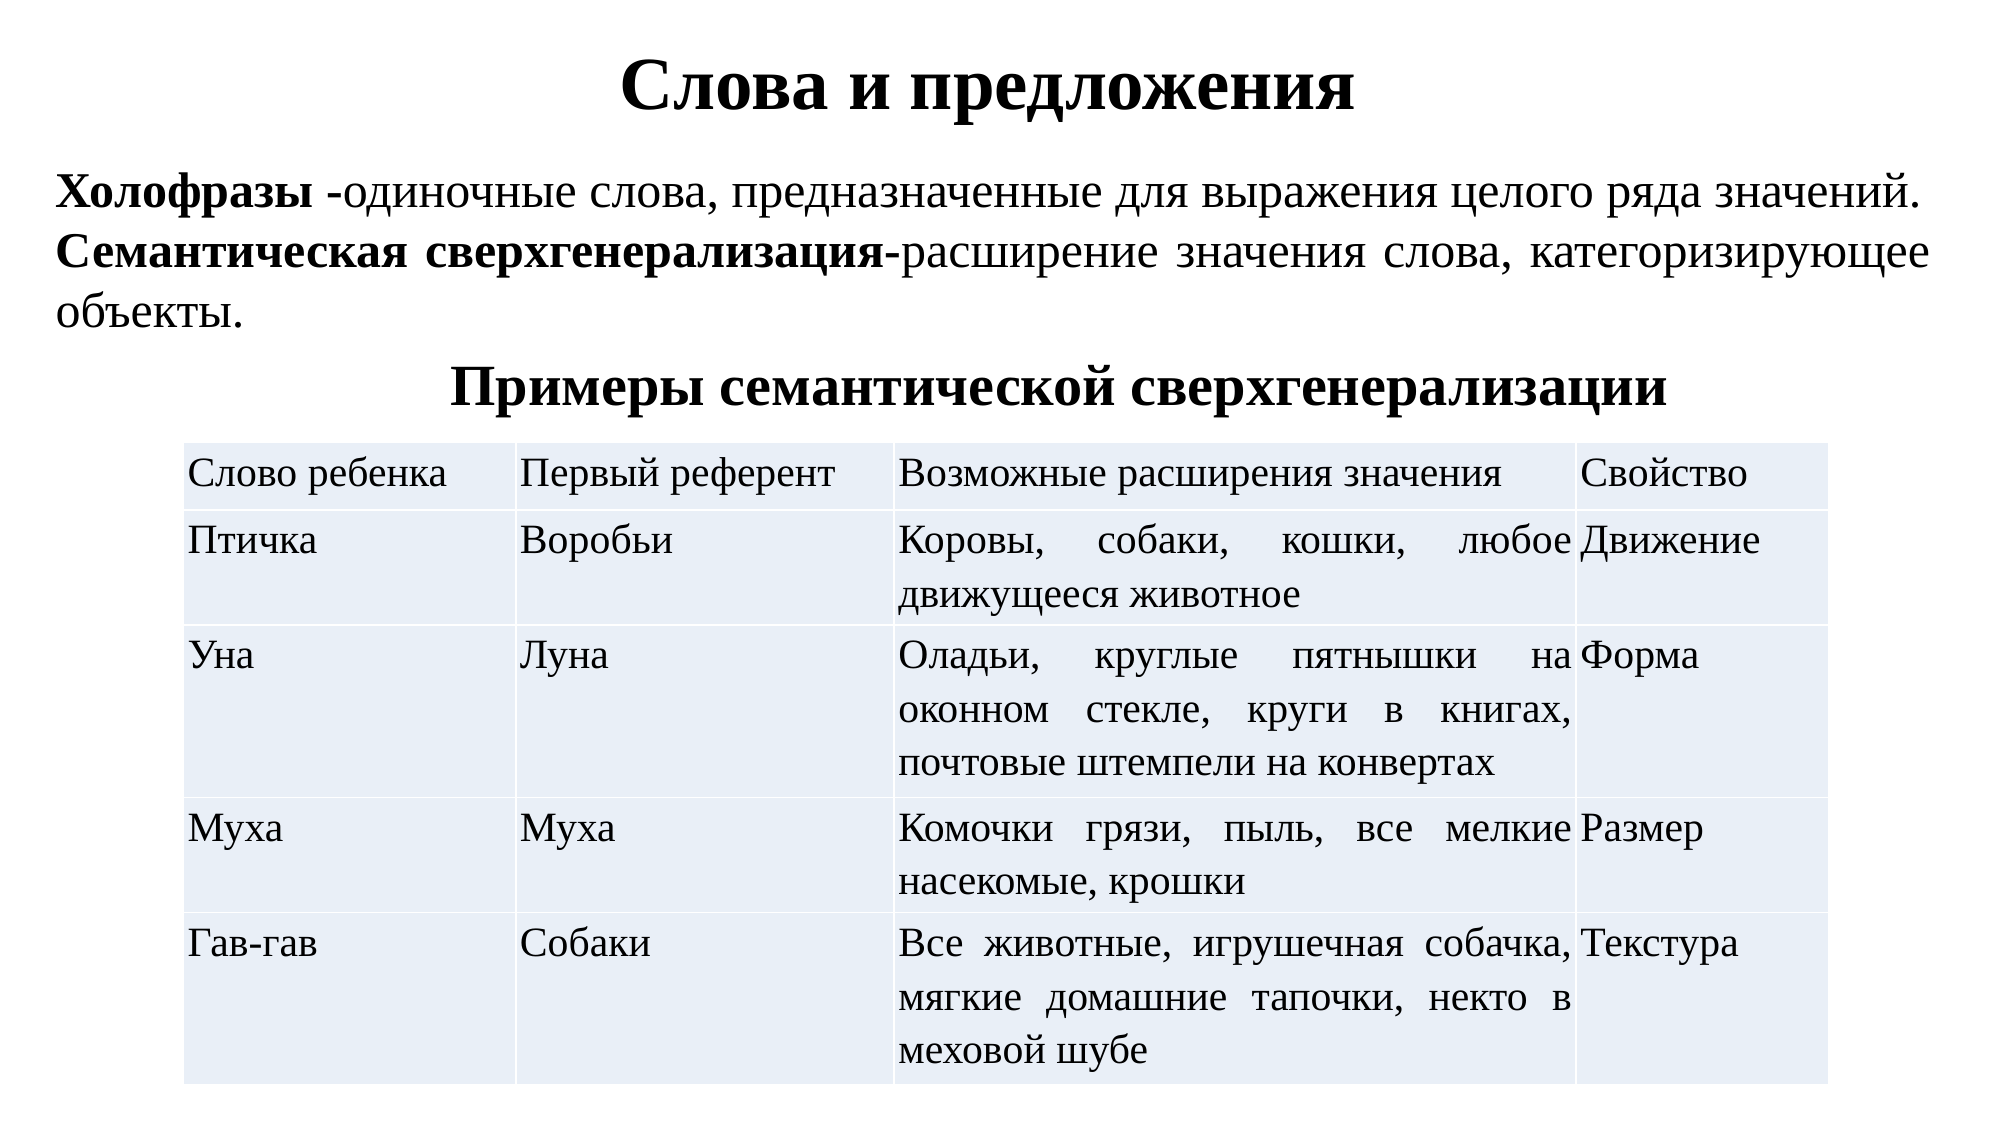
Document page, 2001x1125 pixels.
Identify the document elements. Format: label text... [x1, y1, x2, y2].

text_box Слова и предложения [604, 13, 1632, 132]
table_cell Воробьи [517, 511, 893, 624]
table_cell Уна [184, 626, 515, 797]
table_cell Текстура [1577, 913, 1828, 1084]
table_header Возможные расширения значения [895, 443, 1575, 509]
table_header Свойство [1577, 443, 1828, 509]
table_header Слово ребенка [184, 443, 515, 509]
table_cell Муха [184, 798, 515, 912]
table_cell Луна [517, 626, 893, 797]
table_cell Размер [1577, 798, 1828, 912]
table_cell Форма [1577, 626, 1828, 797]
table_cell Все животные, игрушечная собачка, мягкие домашние тапочки, некто в меховой шубе [895, 913, 1575, 1084]
table_cell Собаки [517, 913, 893, 1084]
table_cell Птичка [184, 511, 515, 624]
text_box Примеры семантической сверхгенерализации [435, 339, 1684, 425]
table_cell Коровы, собаки, кошки, любое движущееся животное [895, 511, 1575, 624]
table_cell Комочки грязи, пыль, все мелкие насекомые, крошки [895, 798, 1575, 912]
table_header Первый референт [517, 443, 893, 509]
text_box Холофразы -одиночные слова, предназначенные для выражения целого ряда значений. Семантическая сверхгенерализация-расширение значения слова, категоризирующее объекты. [40, 149, 1946, 345]
table_cell Оладьи, круглые пятнышки на оконном стекле, круги в книгах, почтовые штемпели на конвертах [895, 626, 1575, 797]
table_cell Гав-гав [184, 913, 515, 1084]
table_cell Движение [1577, 511, 1828, 624]
table_cell Муха [517, 798, 893, 912]
